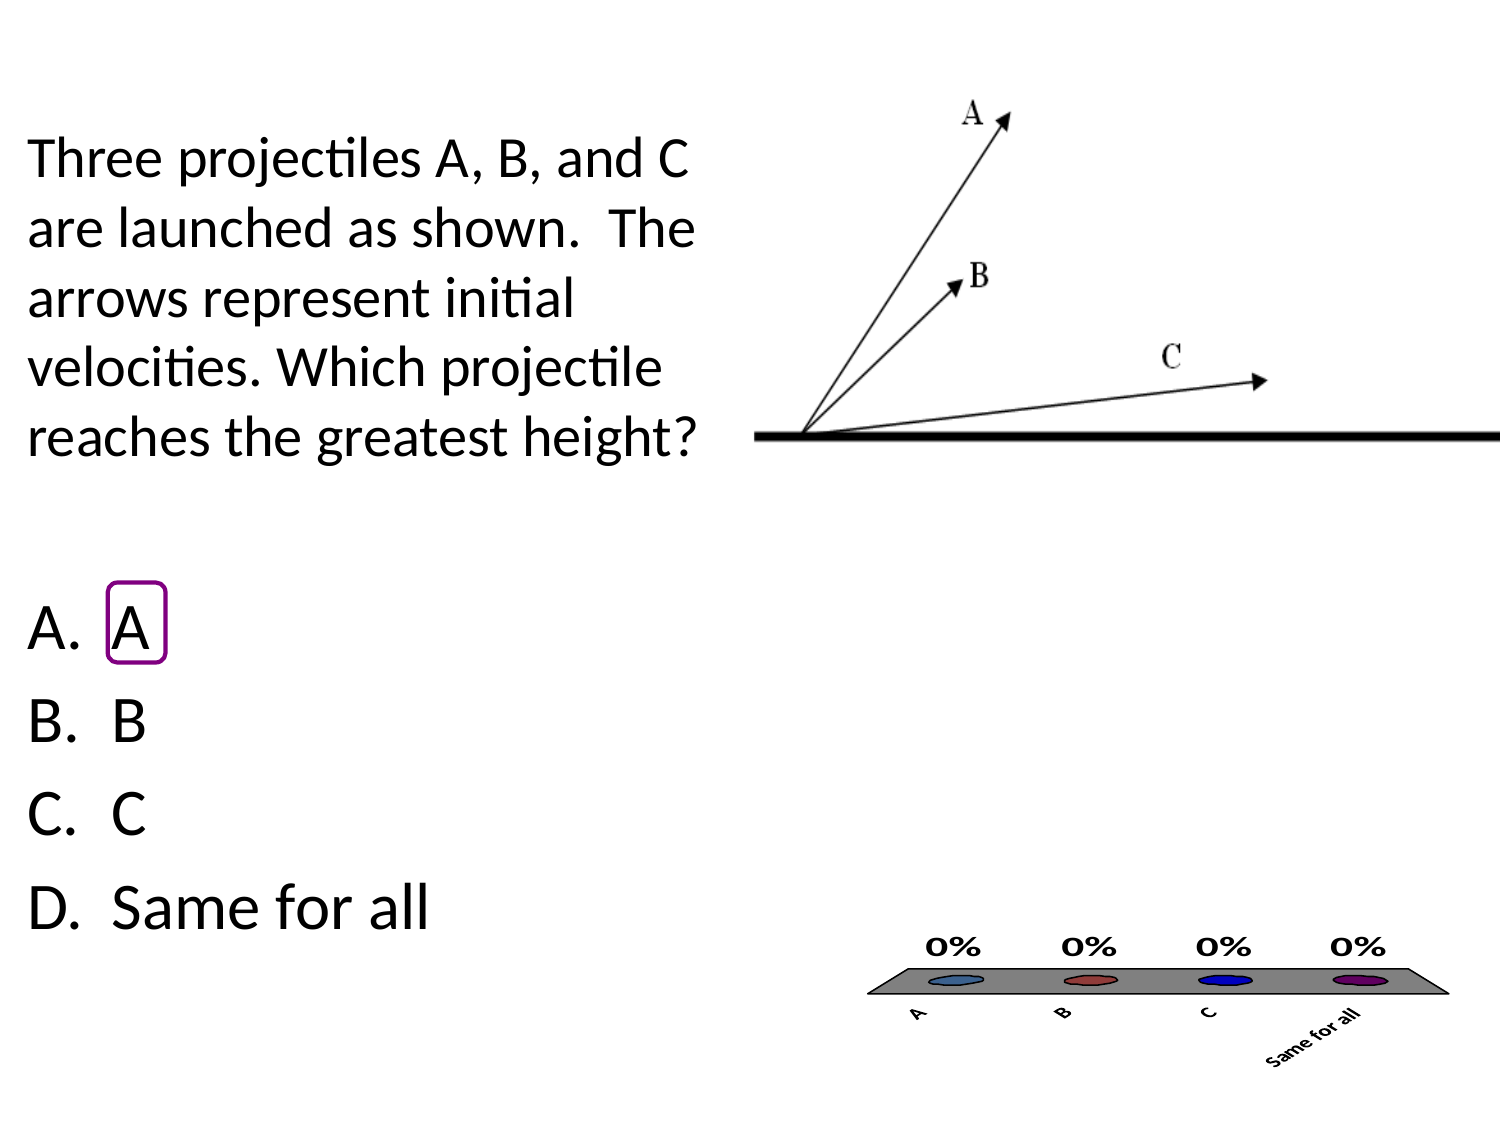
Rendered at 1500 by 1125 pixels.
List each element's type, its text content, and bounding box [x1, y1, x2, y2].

title Three projectiles A, B, and C are launched as shown. The arrows represent initial velocities. Which projectile reaches the greatest height? [12, 12, 725, 575]
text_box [739, 587, 1490, 1107]
picture [712, 12, 1500, 555]
text_box [105, 580, 168, 665]
list A B C Same for all [12, 575, 750, 1005]
